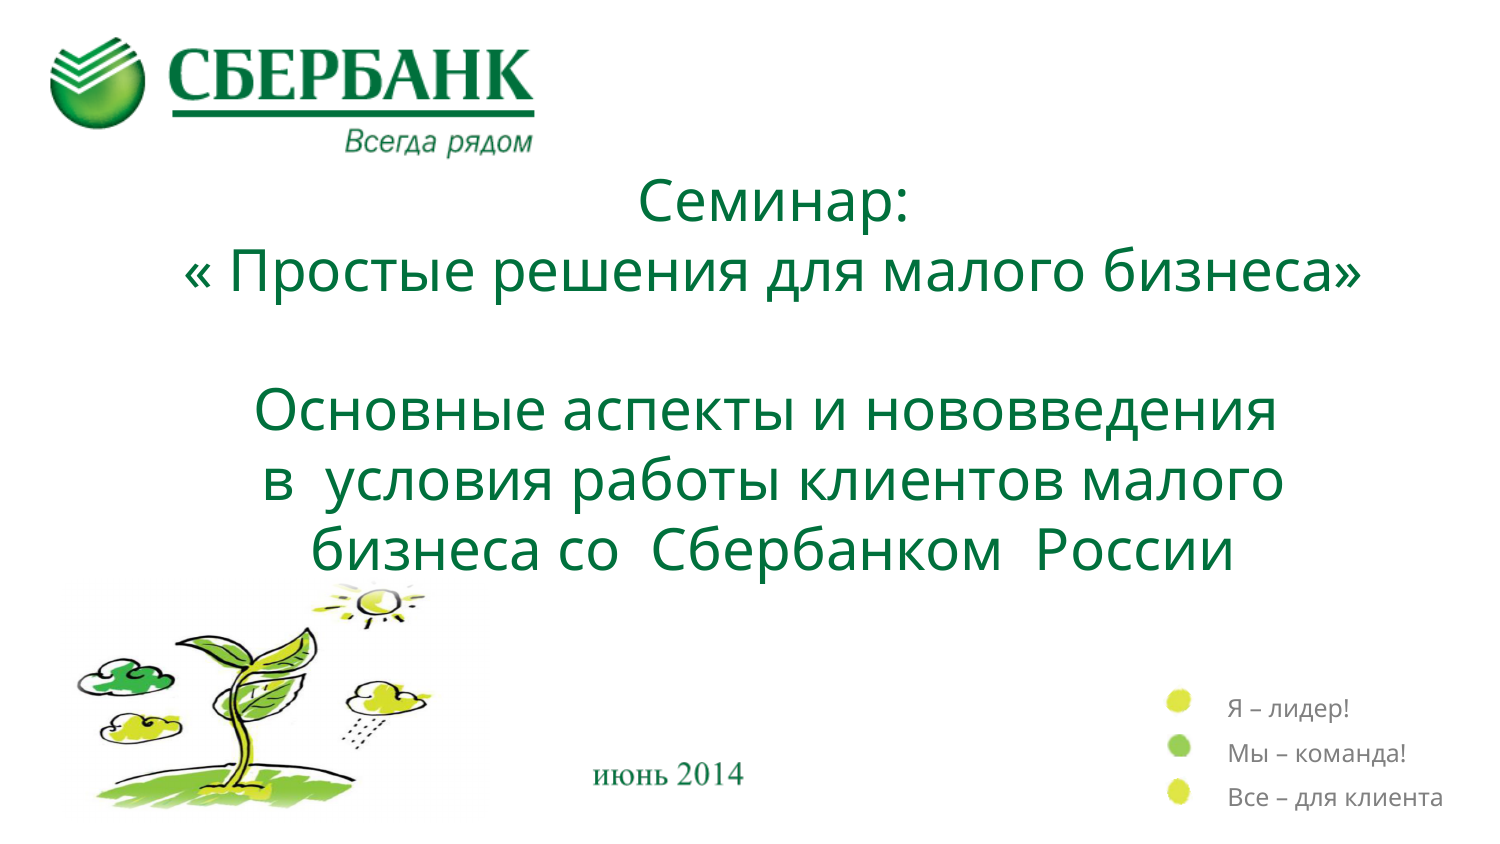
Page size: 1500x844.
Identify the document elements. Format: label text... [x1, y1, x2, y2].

picture [41, 31, 551, 164]
picture [58, 576, 491, 824]
title Семинар: « Простые решения для малого бизнеса» Основные аспекты и нововведения в условия работы клиентов малого бизнеса со Сбербанком России [123, 154, 1424, 591]
picture [572, 742, 846, 815]
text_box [1163, 669, 1477, 818]
